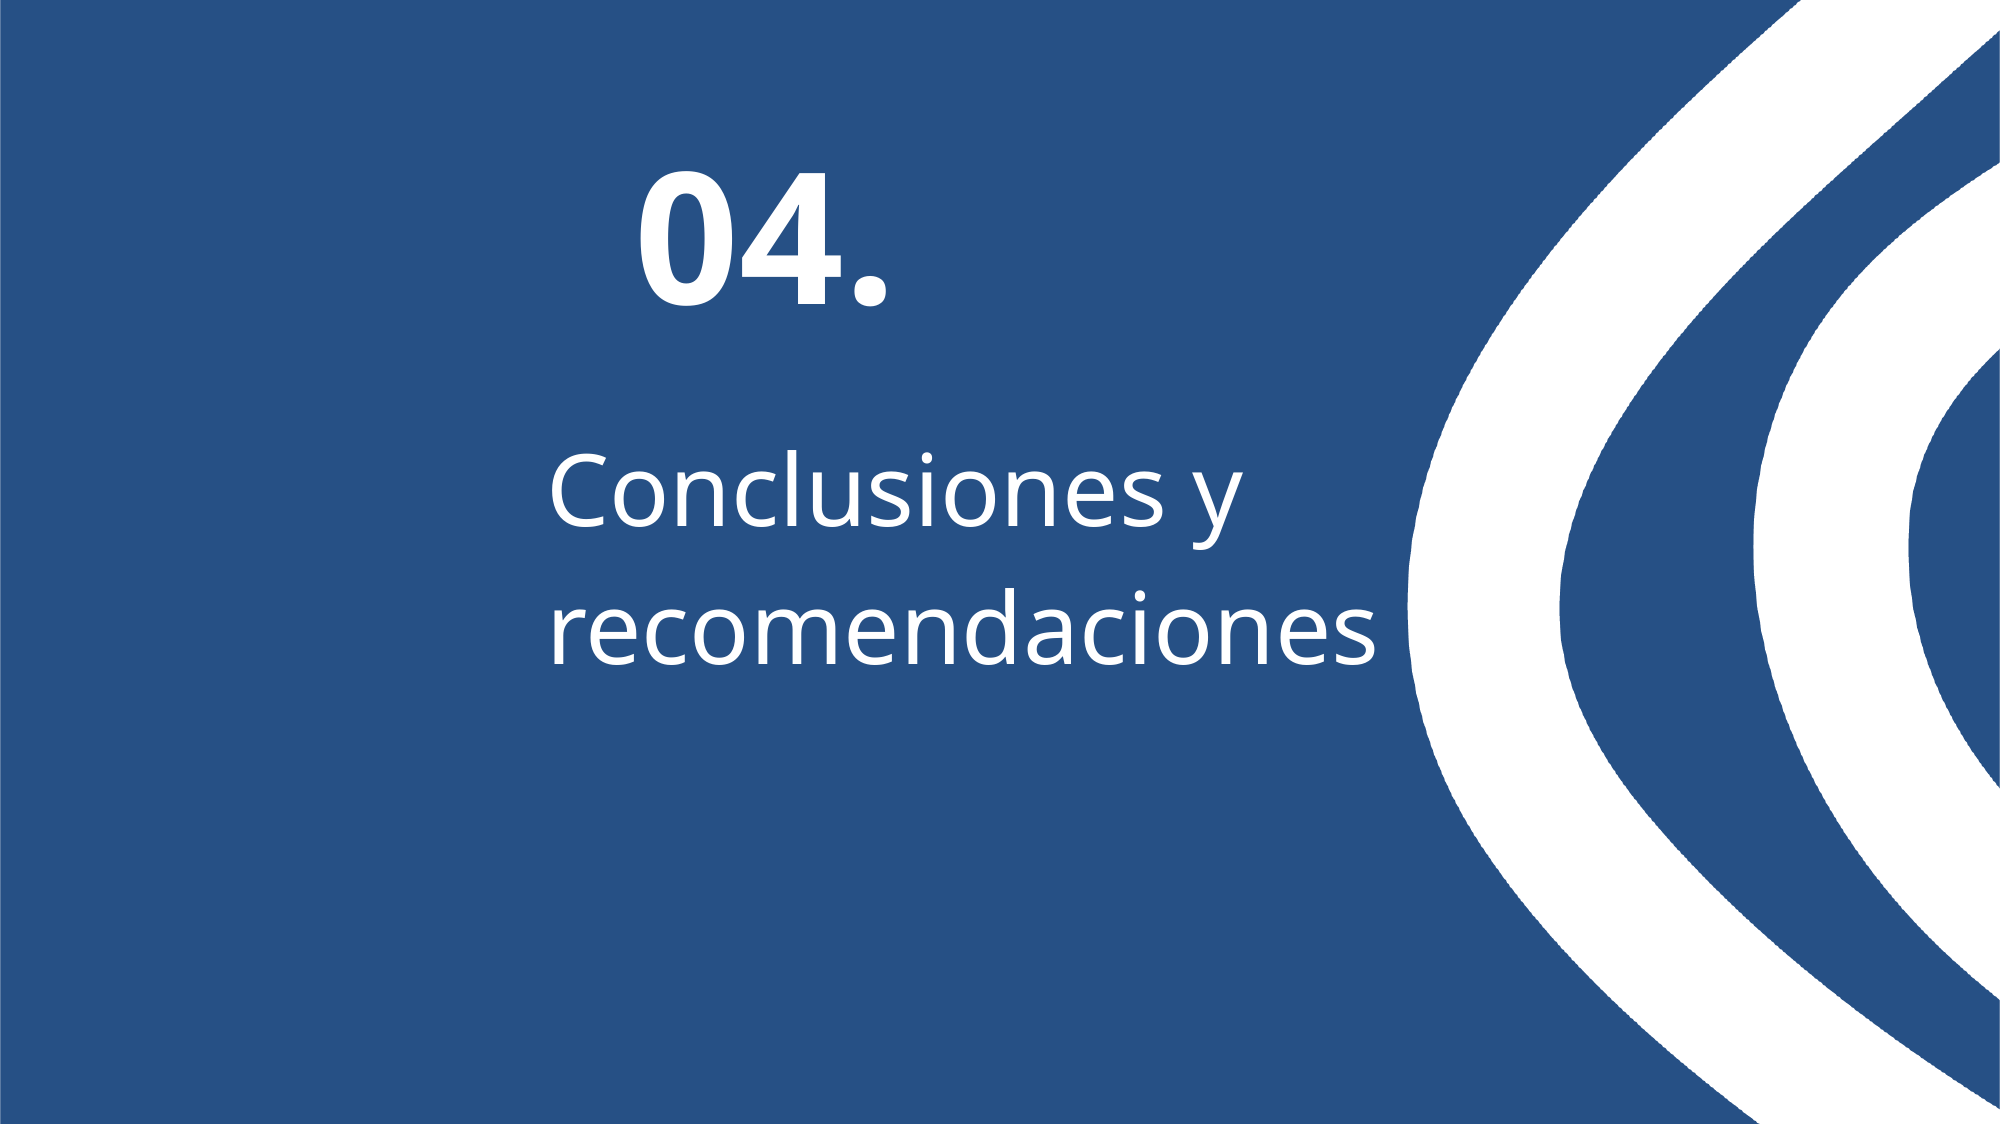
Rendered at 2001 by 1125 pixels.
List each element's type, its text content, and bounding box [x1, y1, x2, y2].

picture [0, 0, 2000, 1124]
text_box Conclusiones y recomendaciones [535, 562, 1465, 668]
text_box 04. [619, 139, 912, 352]
